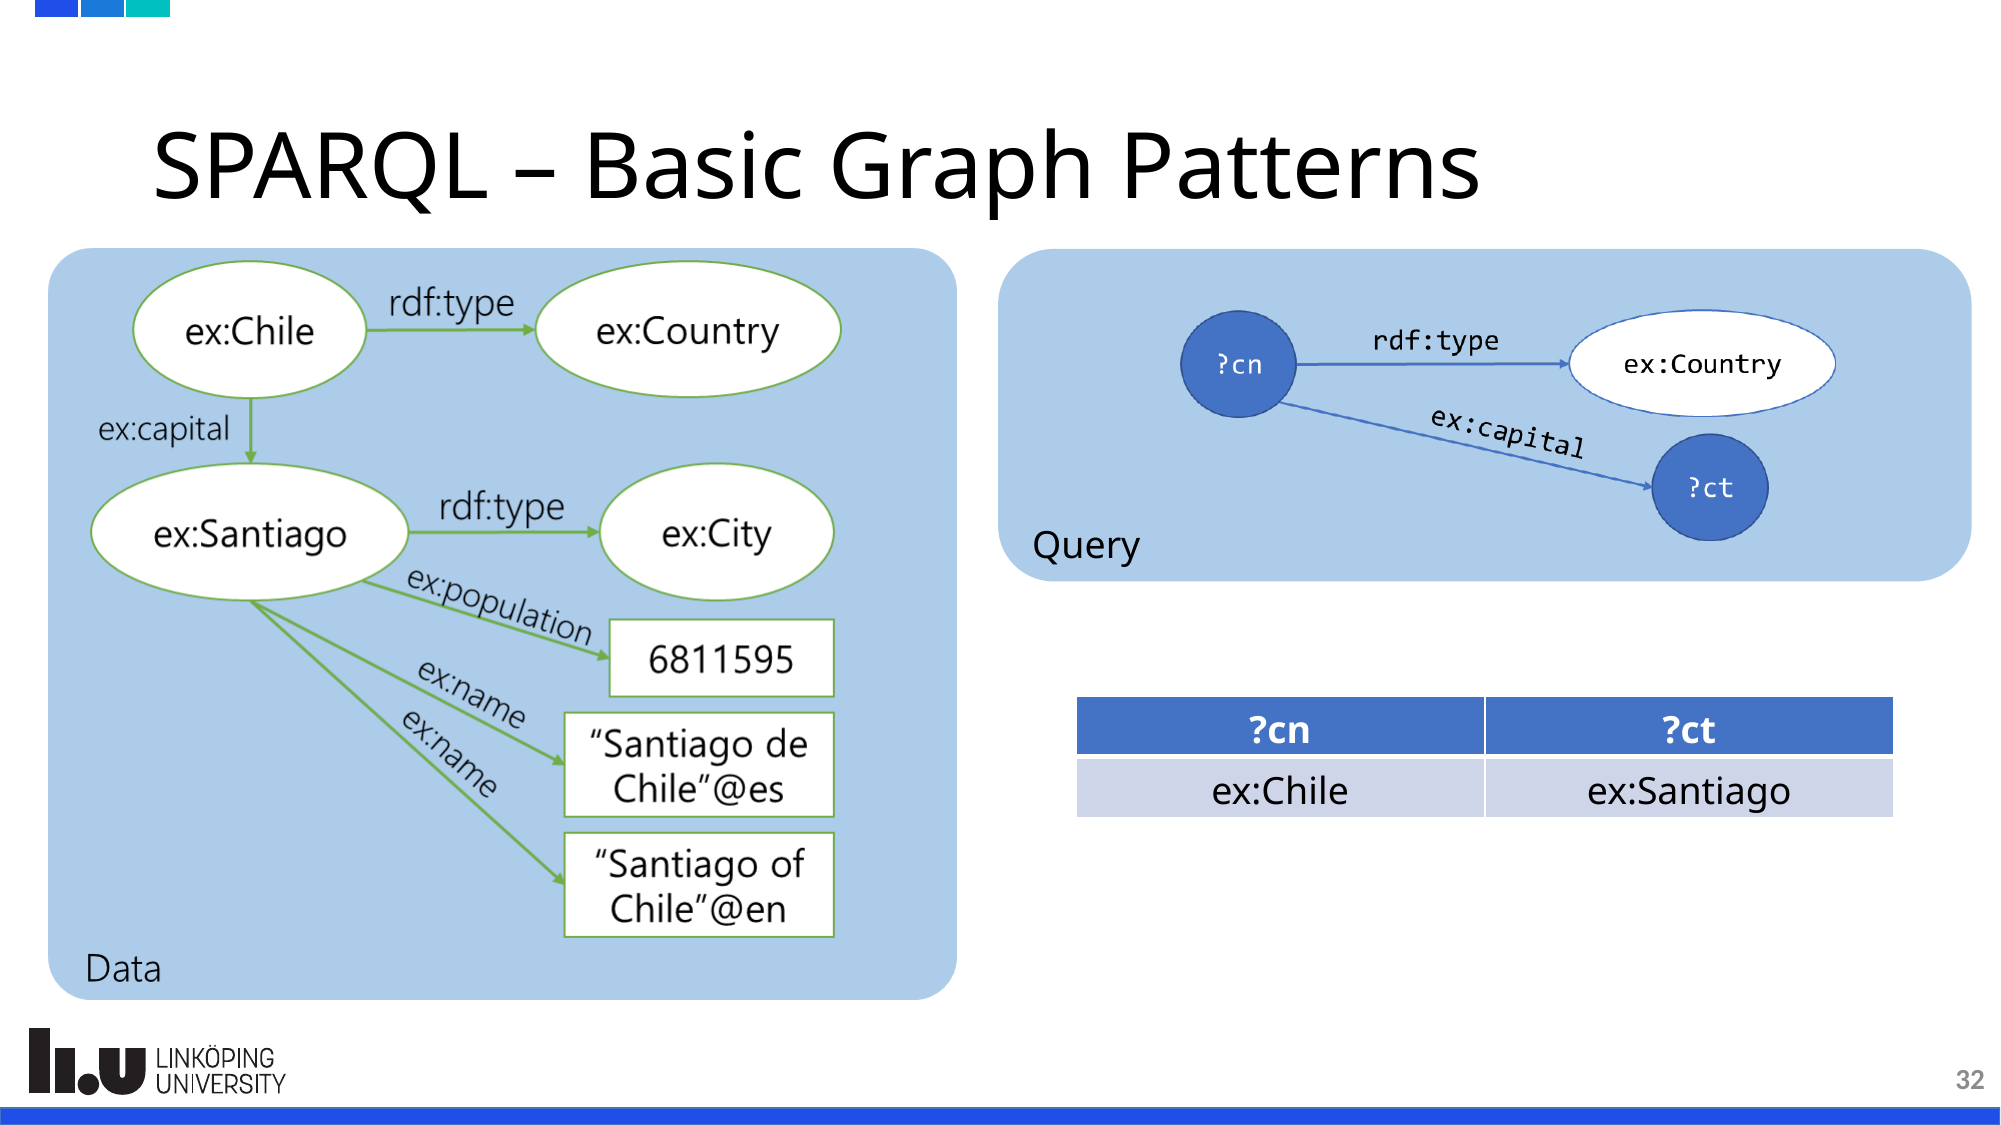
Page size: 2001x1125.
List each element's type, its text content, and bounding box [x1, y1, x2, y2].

table_cell ex:Chile [1077, 759, 1484, 817]
text_box [998, 248, 1972, 582]
table_cell ex:Santiago [1486, 759, 1893, 817]
picture [1180, 309, 1836, 541]
table_header ?ct [1486, 697, 1893, 754]
picture [48, 248, 957, 1013]
text_box Query [1017, 514, 1156, 574]
title SPARQL – Basic Graph Patterns [137, 59, 1863, 278]
table_header ?cn [1077, 697, 1484, 754]
slide_number 32 [1550, 1047, 2000, 1108]
